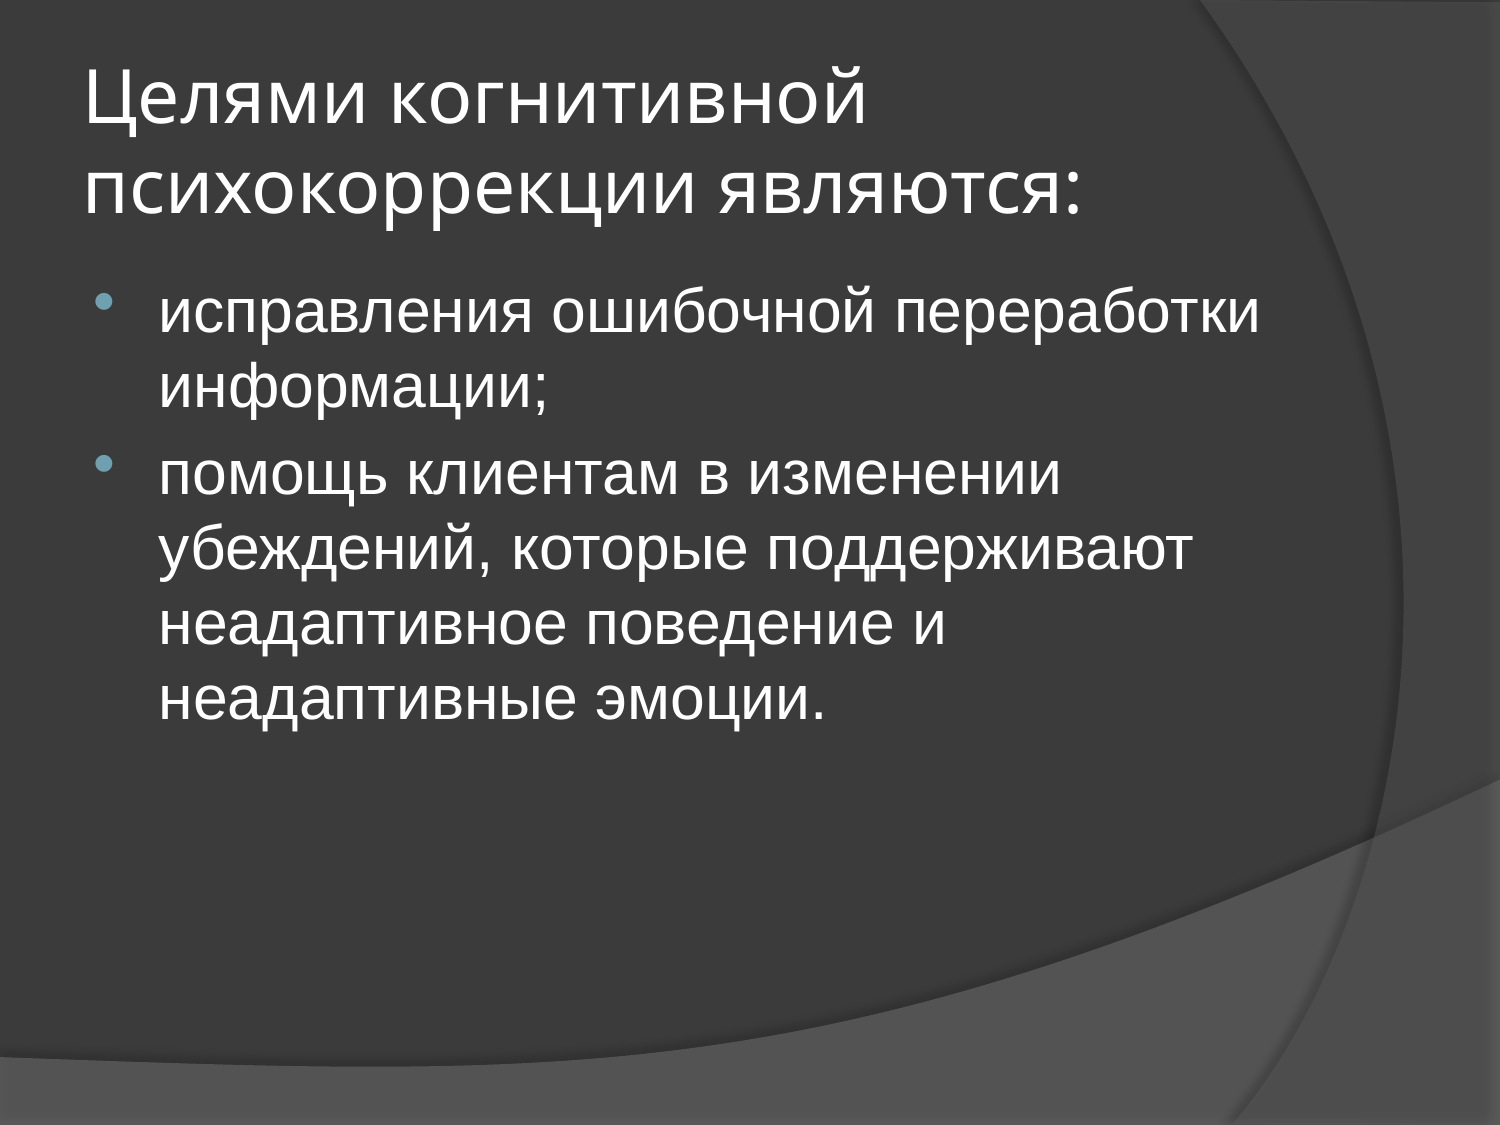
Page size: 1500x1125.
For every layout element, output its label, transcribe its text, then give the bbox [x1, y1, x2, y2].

title Целями когнитивной психокоррекции являются: [75, 45, 1300, 233]
list исправления ошибочной переработки информации; помощь клиентам в изменении убеждений, которые поддерживают неадаптивное поведение и неадаптивные эмоции. [75, 262, 1300, 1005]
